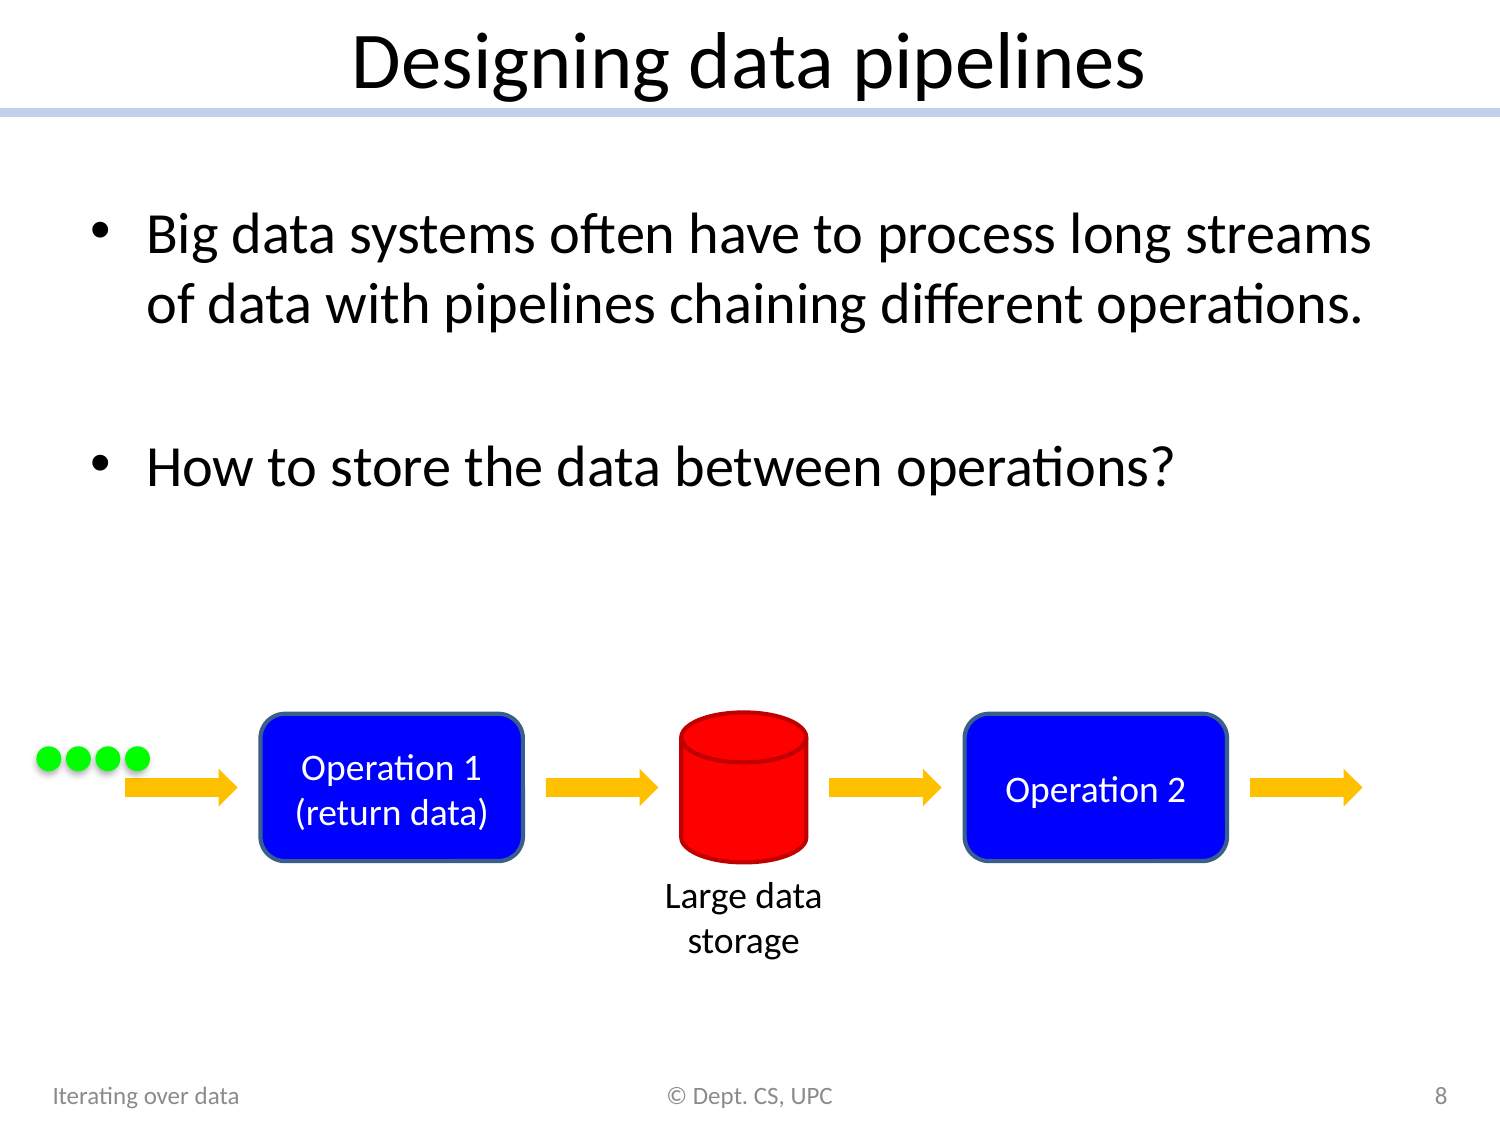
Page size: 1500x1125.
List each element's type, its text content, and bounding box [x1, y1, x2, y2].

text_box [34, 744, 64, 774]
text_box [123, 744, 153, 774]
title Designing data pipelines [75, 0, 1425, 113]
text_box [94, 744, 123, 774]
text_box [64, 744, 93, 774]
list Big data systems often have to process long streams of data with pipelines chaining different operations. How to store the data between operations? [75, 187, 1425, 525]
text_box [1247, 766, 1365, 809]
text_box Operation 1 (return data) [258, 711, 526, 864]
text_box [122, 766, 240, 809]
text_box [543, 766, 661, 809]
text_box [679, 710, 809, 863]
footer © Dept. CS, UPC [512, 1065, 988, 1125]
slide_number 8 [1112, 1065, 1463, 1125]
text_box [827, 766, 944, 809]
text_box Large data storage [649, 863, 838, 969]
text_box Operation 2 [962, 711, 1230, 864]
slide_number Iterating over data [37, 1065, 388, 1125]
